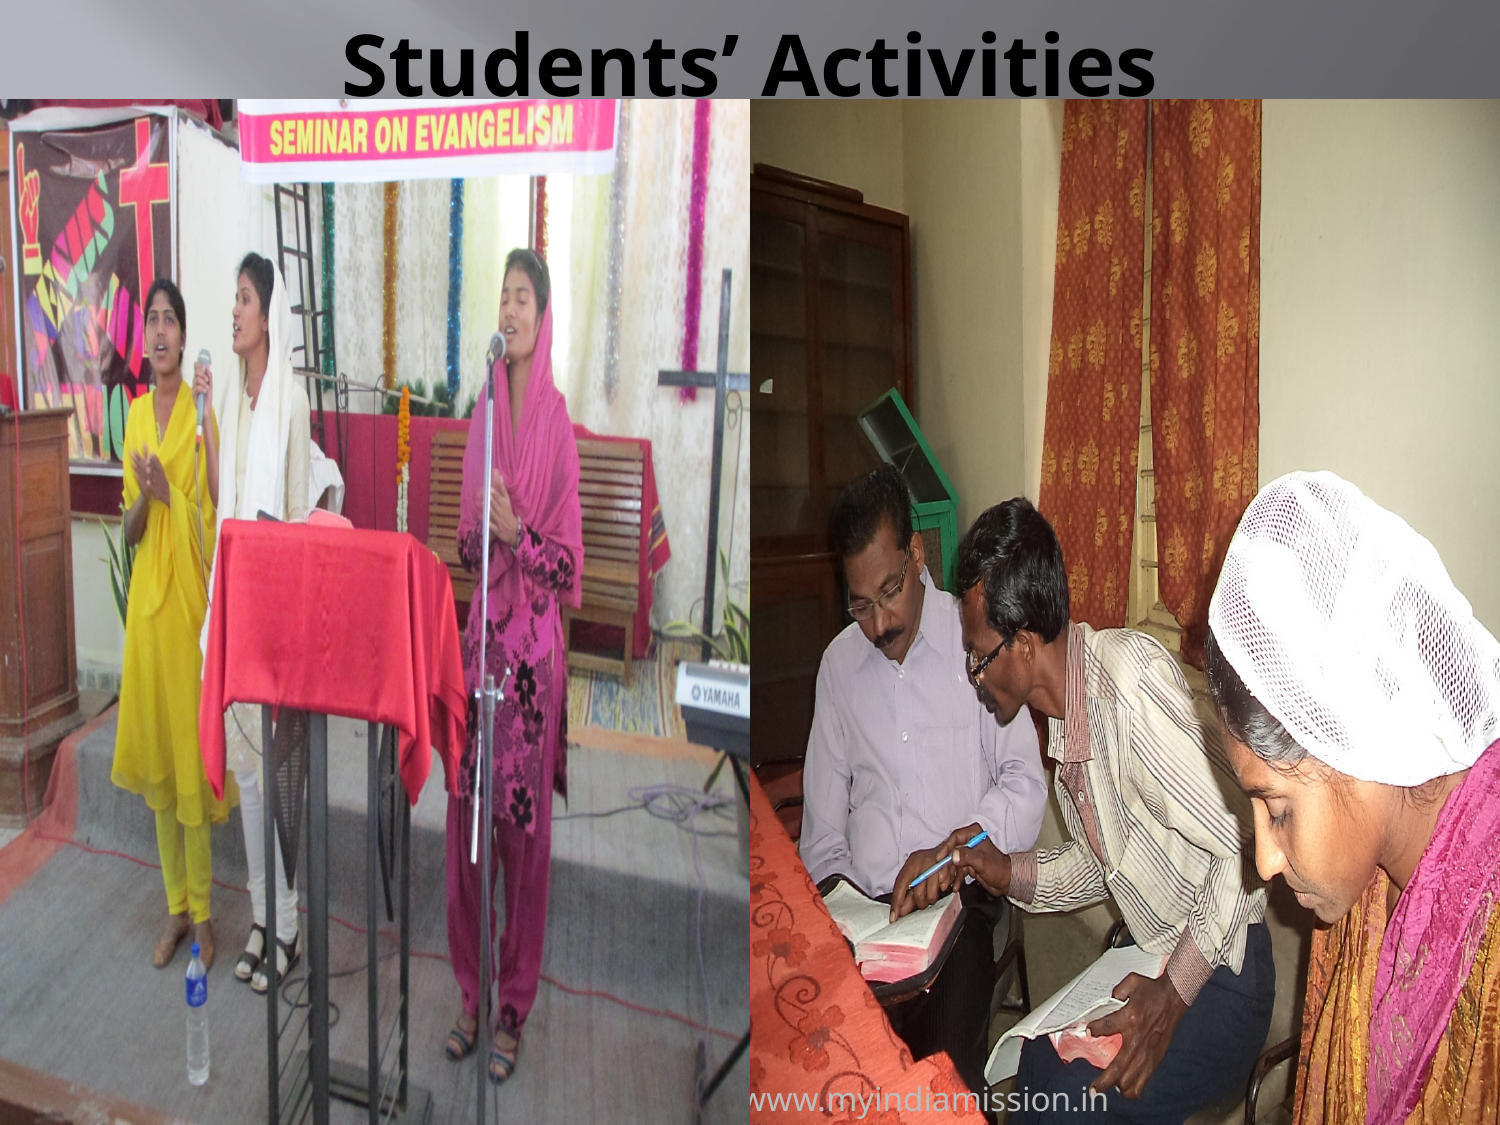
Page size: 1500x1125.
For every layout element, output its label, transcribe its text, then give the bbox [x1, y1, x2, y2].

title Students’ Activities [75, 0, 1425, 99]
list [751, 99, 1500, 1125]
picture [0, 99, 751, 1125]
